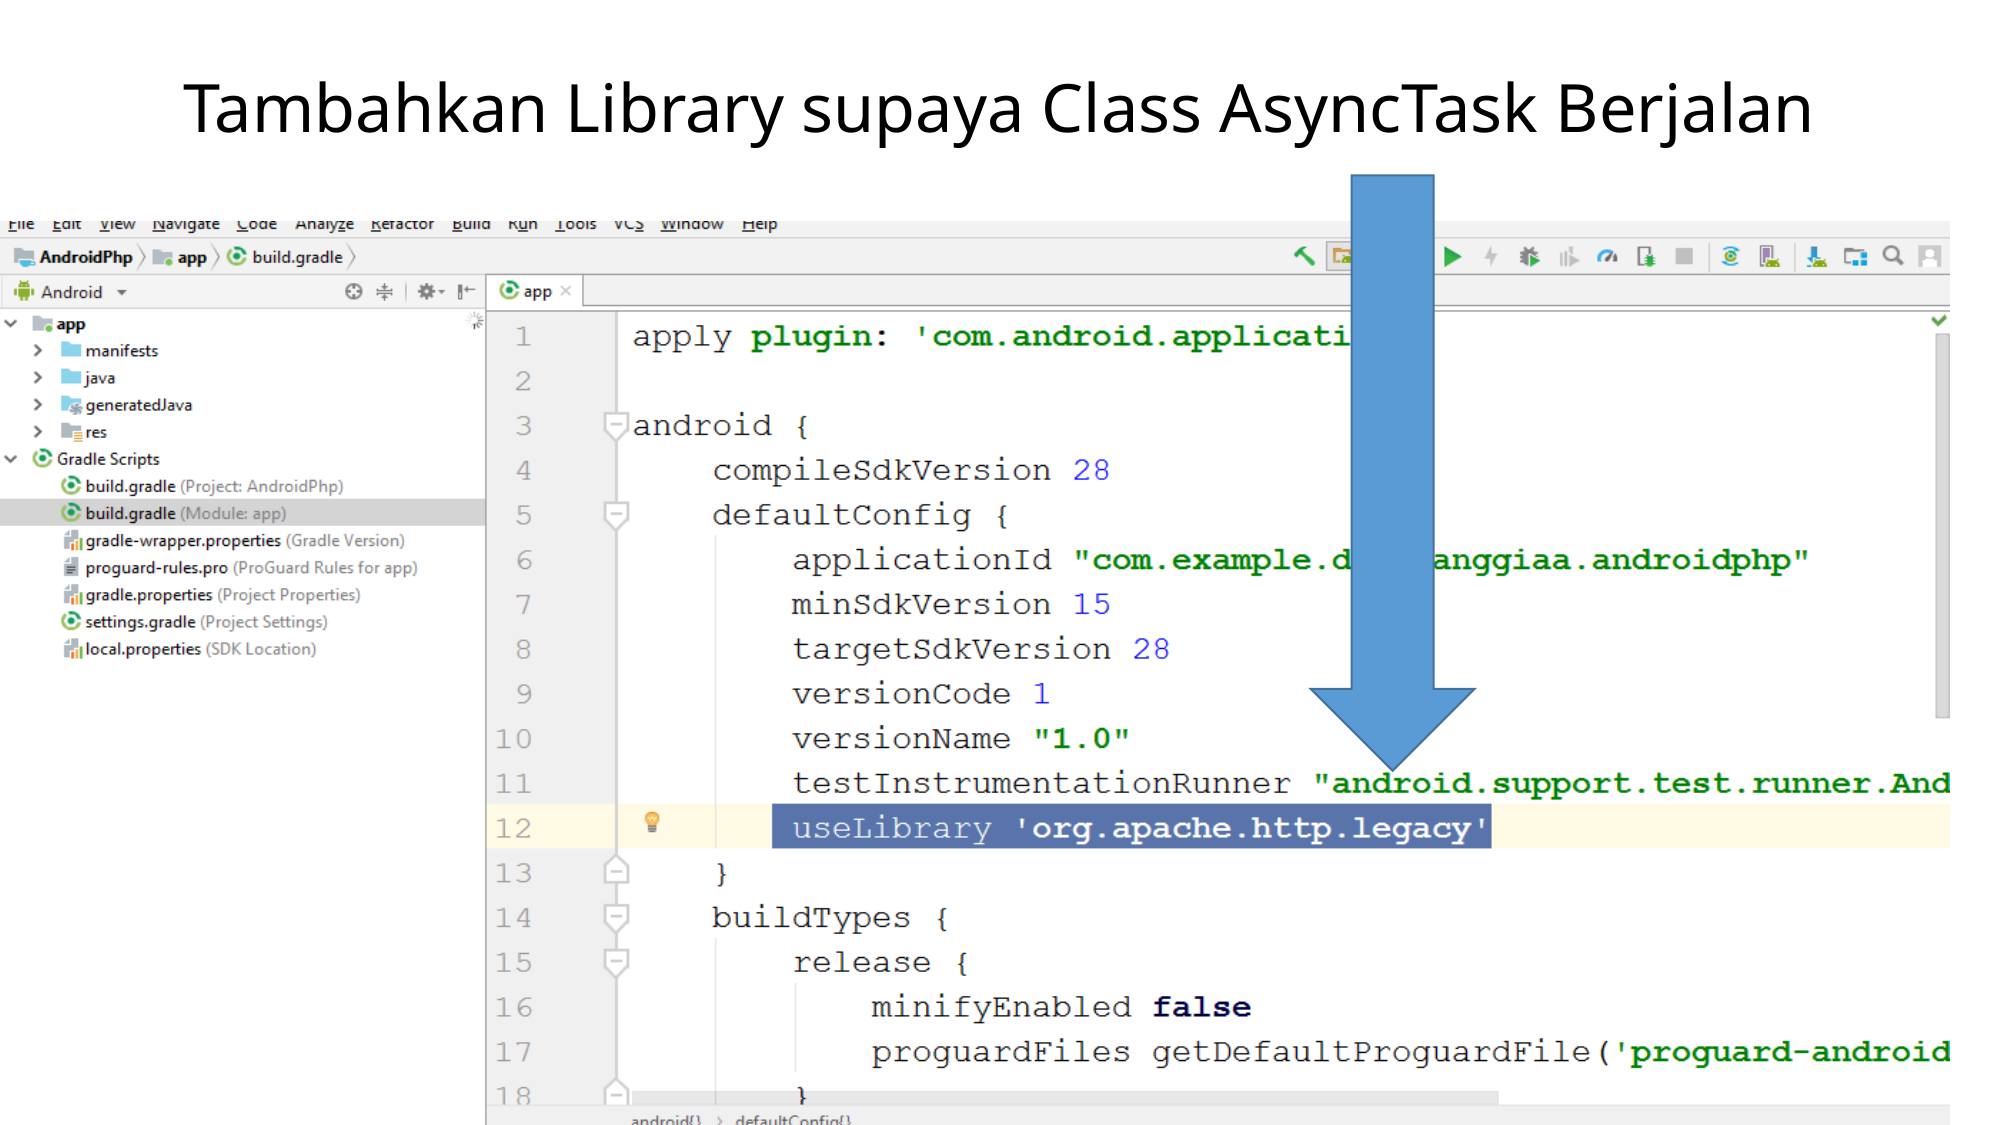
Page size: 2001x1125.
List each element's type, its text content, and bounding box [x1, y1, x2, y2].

title Tambahkan Library supaya Class AsyncTask Berjalan [137, 59, 1863, 162]
text_box [1350, 174, 1435, 221]
picture [0, 221, 1950, 1125]
